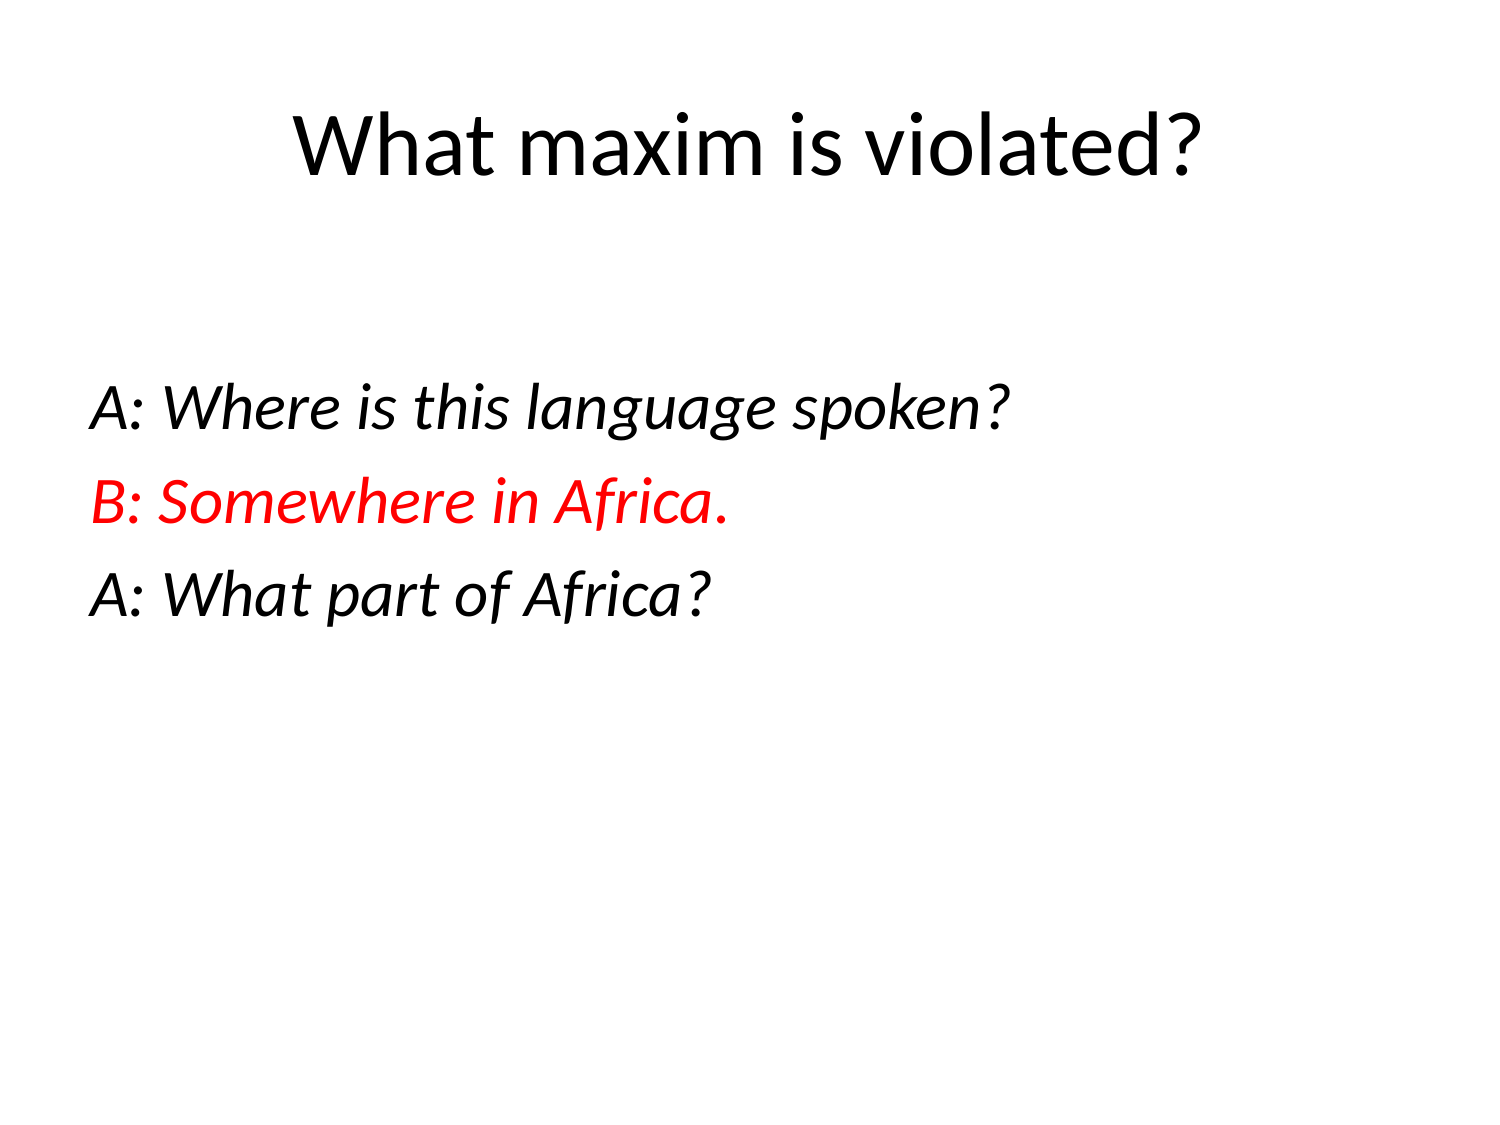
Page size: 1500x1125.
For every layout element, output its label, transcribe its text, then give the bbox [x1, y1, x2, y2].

list A: Where is this language spoken? B: Somewhere in Africa. A: What part of Africa? [75, 262, 1425, 1005]
title What maxim is violated? [75, 45, 1425, 233]
